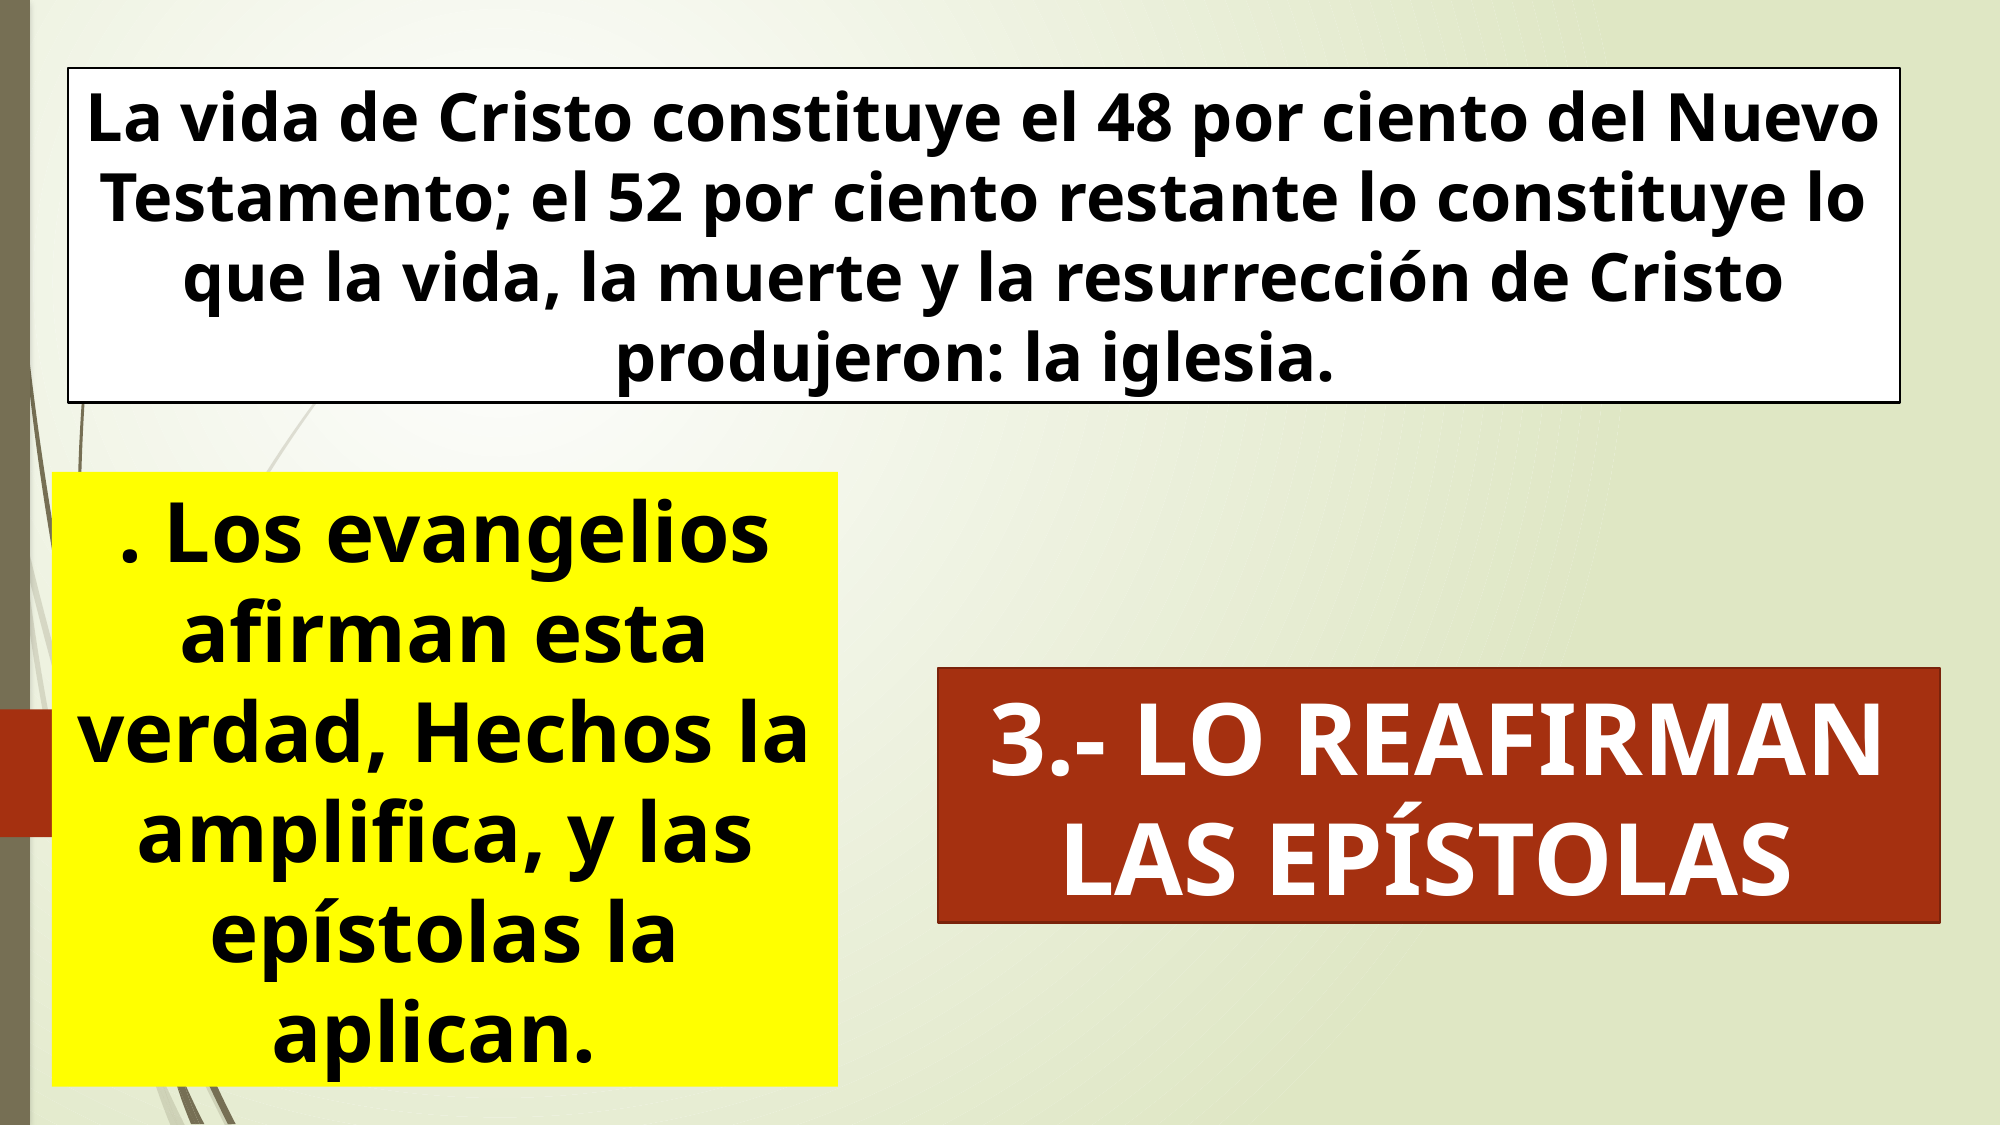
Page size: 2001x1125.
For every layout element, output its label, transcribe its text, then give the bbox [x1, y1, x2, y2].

text_box La vida de Cristo constituye el 48 por ciento del Nuevo Testamento; el 52 por ciento restante lo constituye lo que la vida, la muerte y la resurrección de Cristo produjeron: la iglesia. [67, 67, 1901, 404]
text_box . Los evangelios afirman esta verdad, Hechos la amplifica, y las epístolas la aplican. [51, 471, 838, 1087]
text_box 3.- LO REAFIRMAN LAS EPÍSTOLAS [937, 667, 1941, 924]
